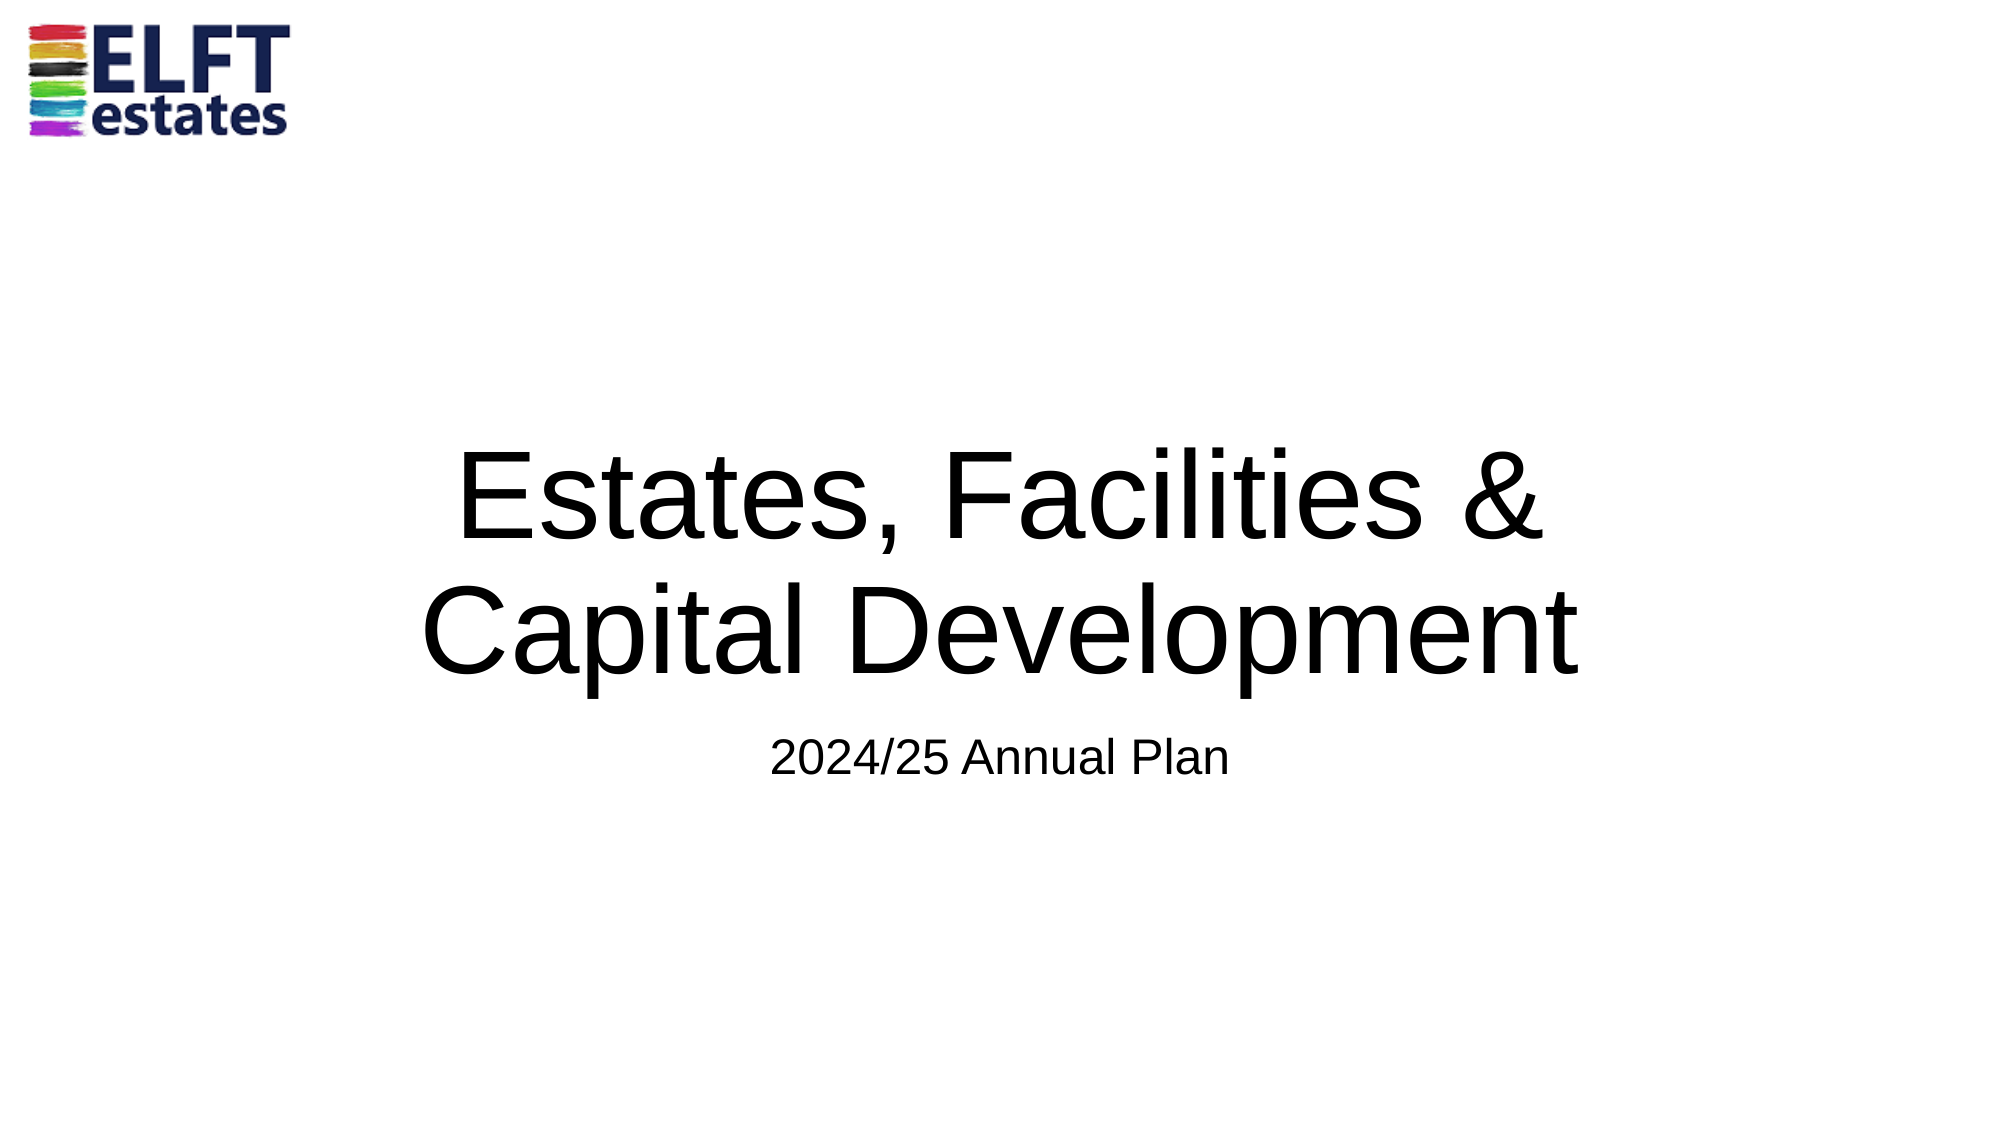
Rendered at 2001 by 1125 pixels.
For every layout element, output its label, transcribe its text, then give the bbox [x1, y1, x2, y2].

title Estates, Facilities & Capital Development [249, 316, 1750, 709]
subtitle 2024/25 Annual Plan [249, 723, 1750, 996]
picture [27, 21, 293, 140]
